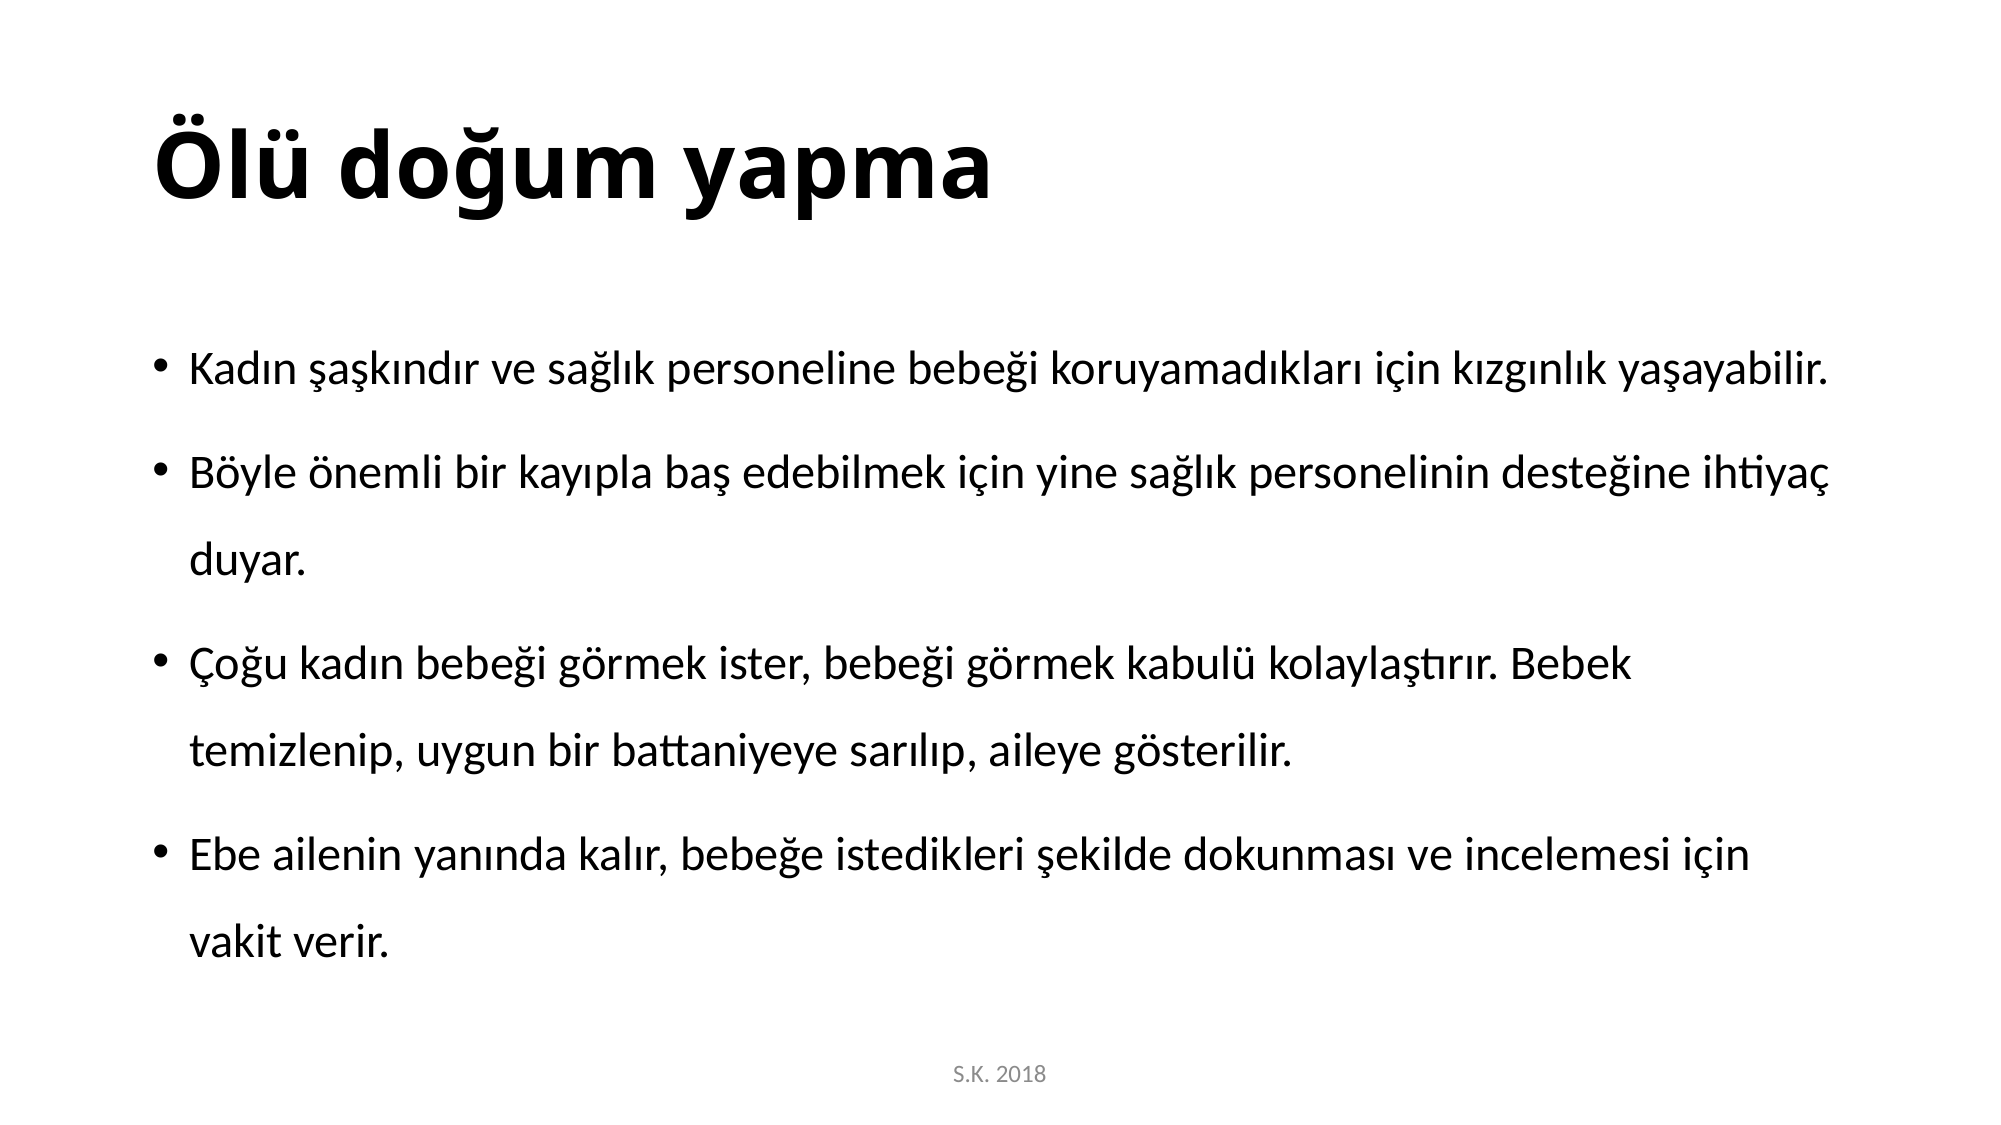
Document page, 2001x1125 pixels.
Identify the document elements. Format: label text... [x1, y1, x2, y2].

list Kadın şaşkındır ve sağlık personeline bebeği koruyamadıkları için kızgınlık yaşayabilir. Böyle önemli bir kayıpla baş edebilmek için yine sağlık personelinin desteğine ihtiyaç duyar. Çoğu kadın bebeği görmek ister, bebeği görmek kabulü kolaylaştırır. Bebek temizlenip, uygun bir battaniyeye sarılıp, aileye gösterilir. Ebe ailenin yanında kalır, bebeğe istedikleri şekilde dokunması ve incelemesi için vakit verir. [137, 299, 1863, 1014]
title Ölü doğum yapma [137, 59, 1863, 278]
footer S.K. 2018 [662, 1042, 1338, 1103]
